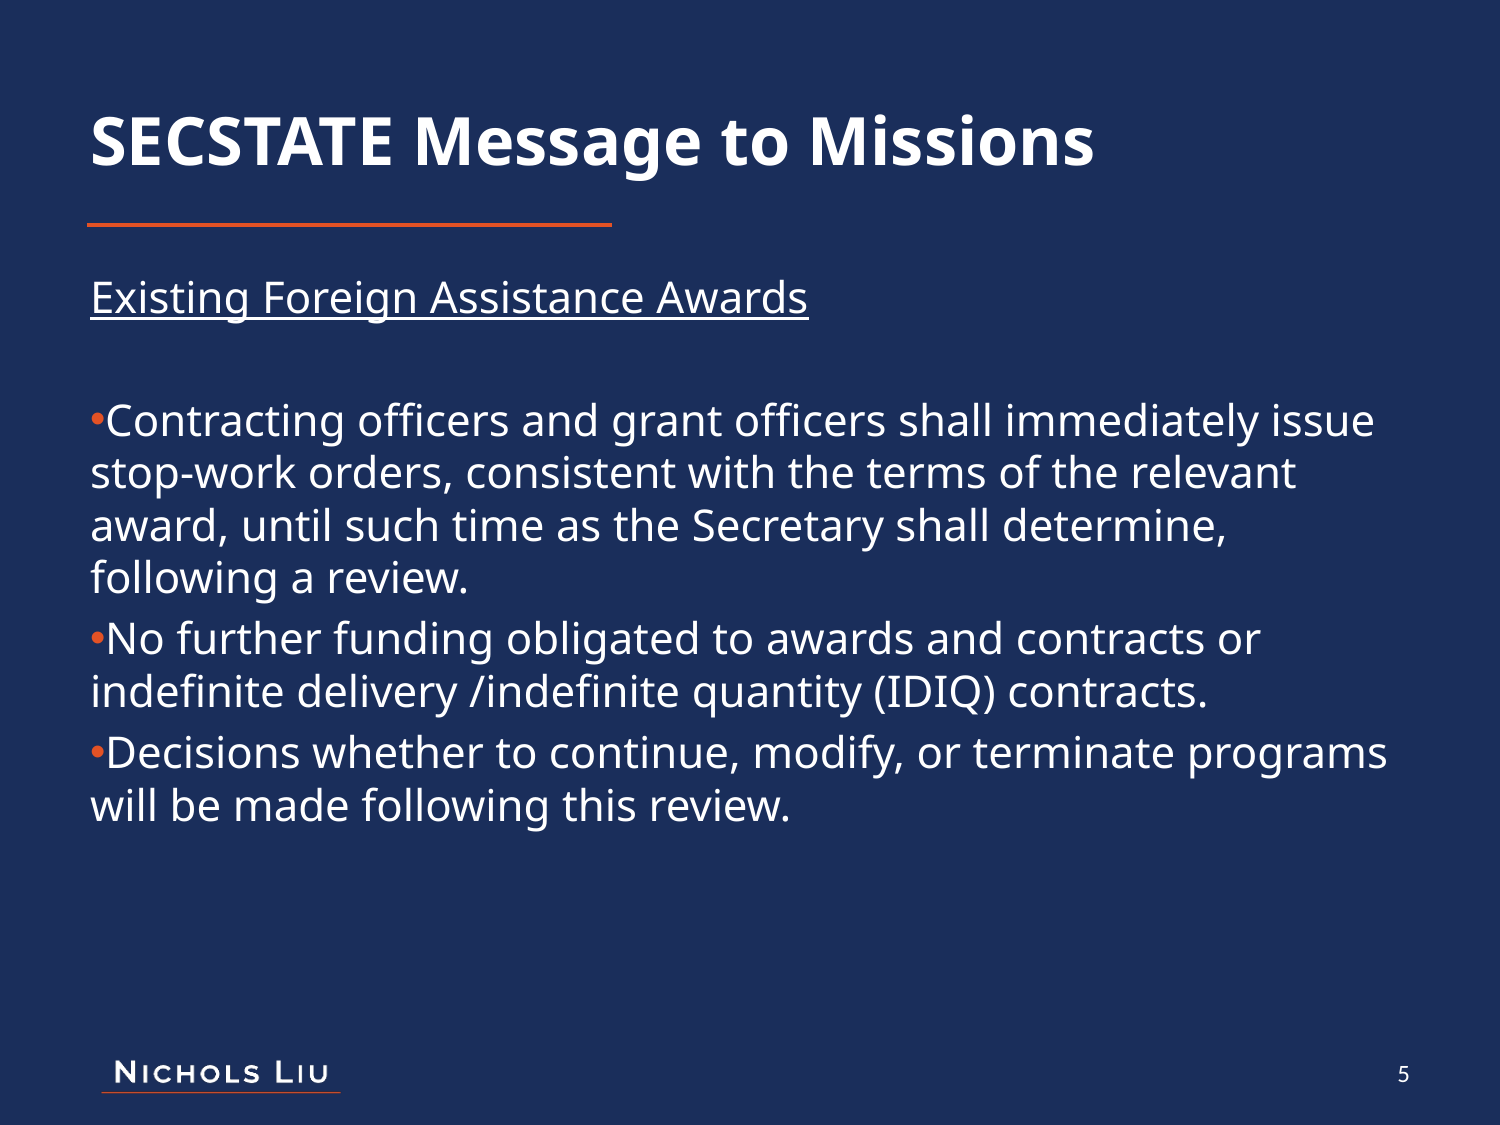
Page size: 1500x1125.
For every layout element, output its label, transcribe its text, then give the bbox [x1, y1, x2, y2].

list Existing Foreign Assistance Awards Contracting officers and grant officers shall immediately issue stop-work orders, consistent with the terms of the relevant award, until such time as the Secretary shall determine, following a review. No further funding obligated to awards and contracts or indefinite delivery /indefinite quantity (IDIQ) contracts. Decisions whether to continue, modify, or terminate programs will be made following this review. [75, 262, 1425, 1049]
picture [93, 1049, 350, 1100]
title SECSTATE Message to Missions [75, 45, 1425, 233]
slide_number 5 [1074, 1042, 1425, 1103]
